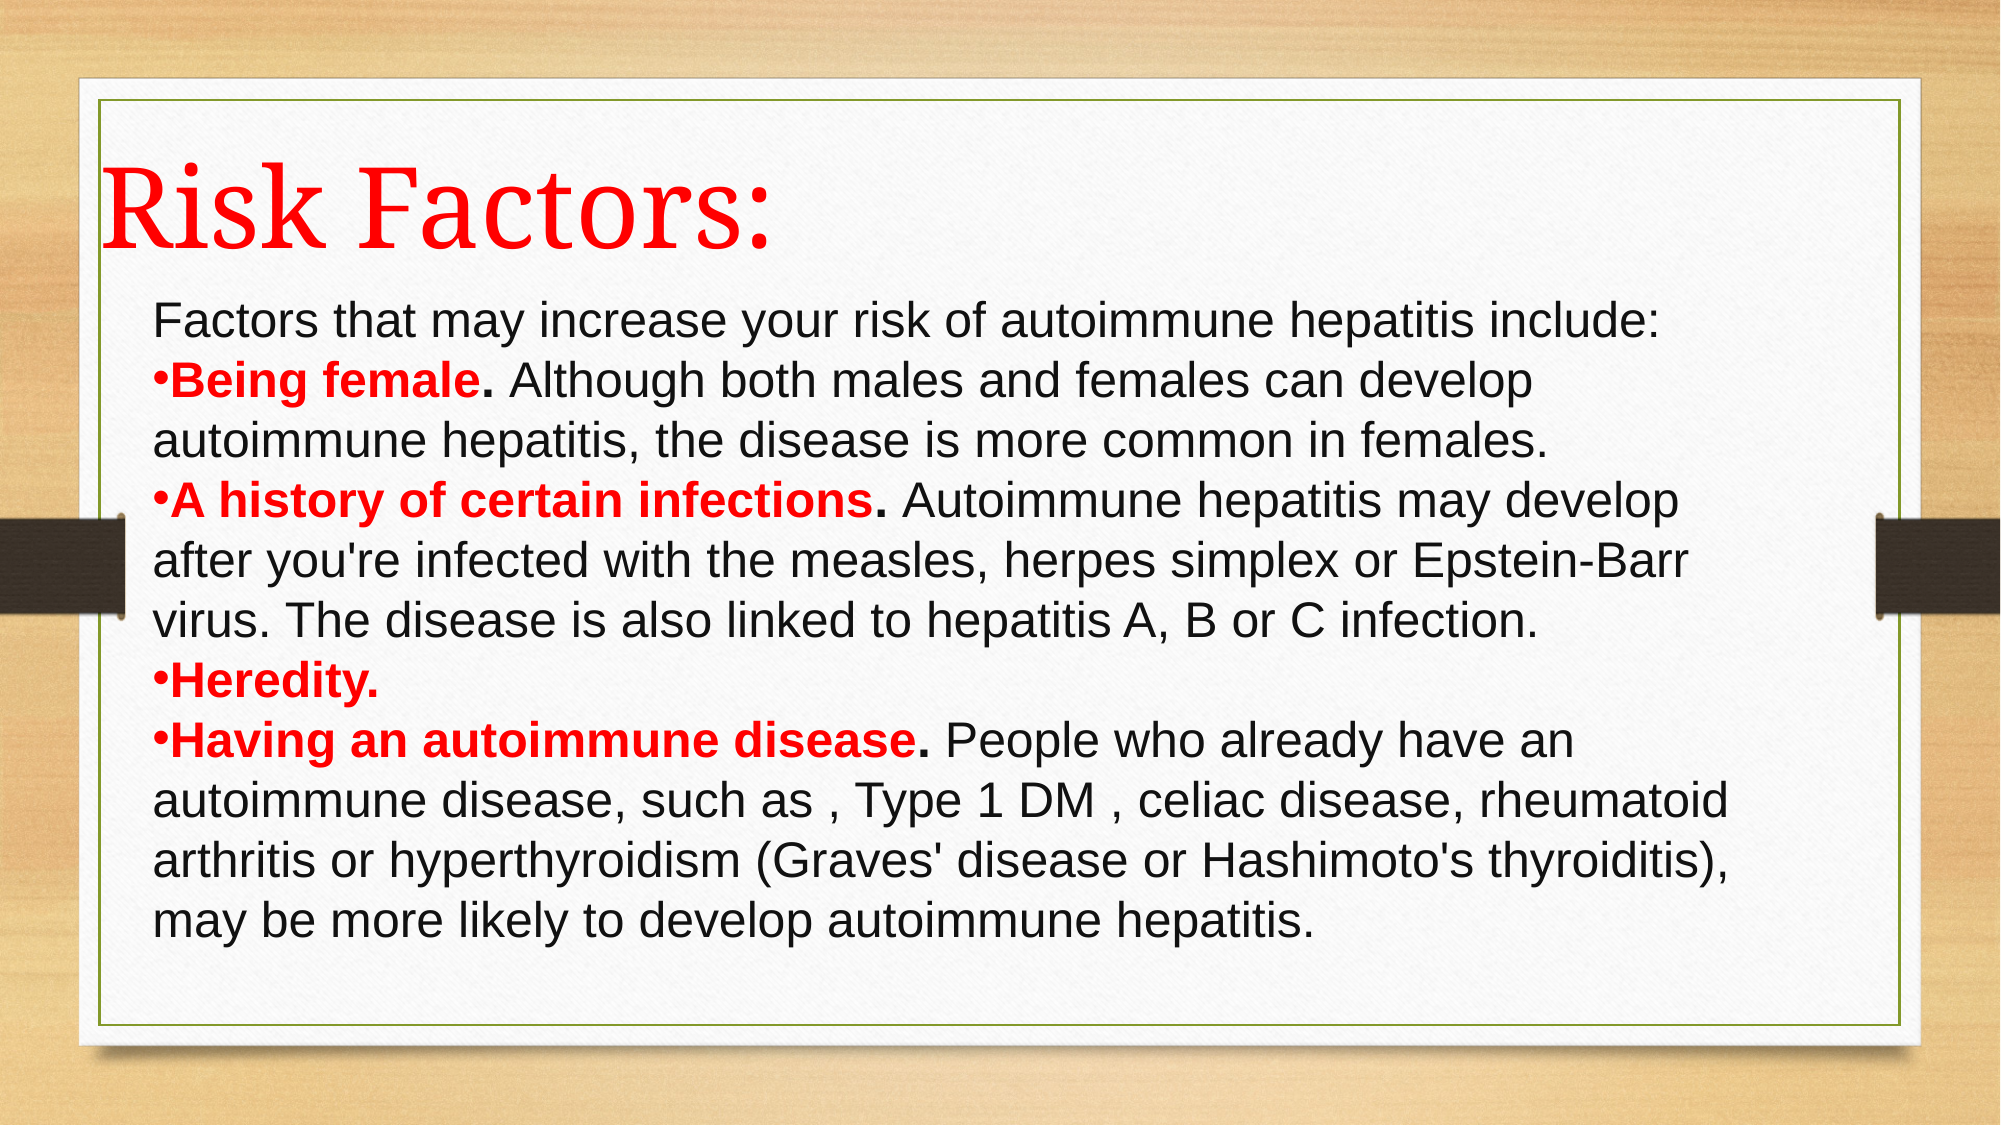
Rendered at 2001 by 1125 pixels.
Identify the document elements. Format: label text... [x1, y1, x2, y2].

picture [0, 0, 2001, 1125]
text_box Factors that may increase your risk of autoimmune hepatitis include: Being female. Although both males and females can develop autoimmune hepatitis, the disease is more common in females. A history of certain infections. Autoimmune hepatitis may develop after you're infected with the measles, herpes simplex or Epstein-Barr virus. The disease is also linked to hepatitis A, B or C infection. Heredity. Having an autoimmune disease. People who already have an autoimmune disease, such as , Type 1 DM , celiac disease, rheumatoid arthritis or hyperthyroidism (Graves' disease or Hashimoto's thyroiditis), may be more likely to develop autoimmune hepatitis. [137, 279, 1753, 955]
text_box Risk Factors: [84, 128, 792, 279]
